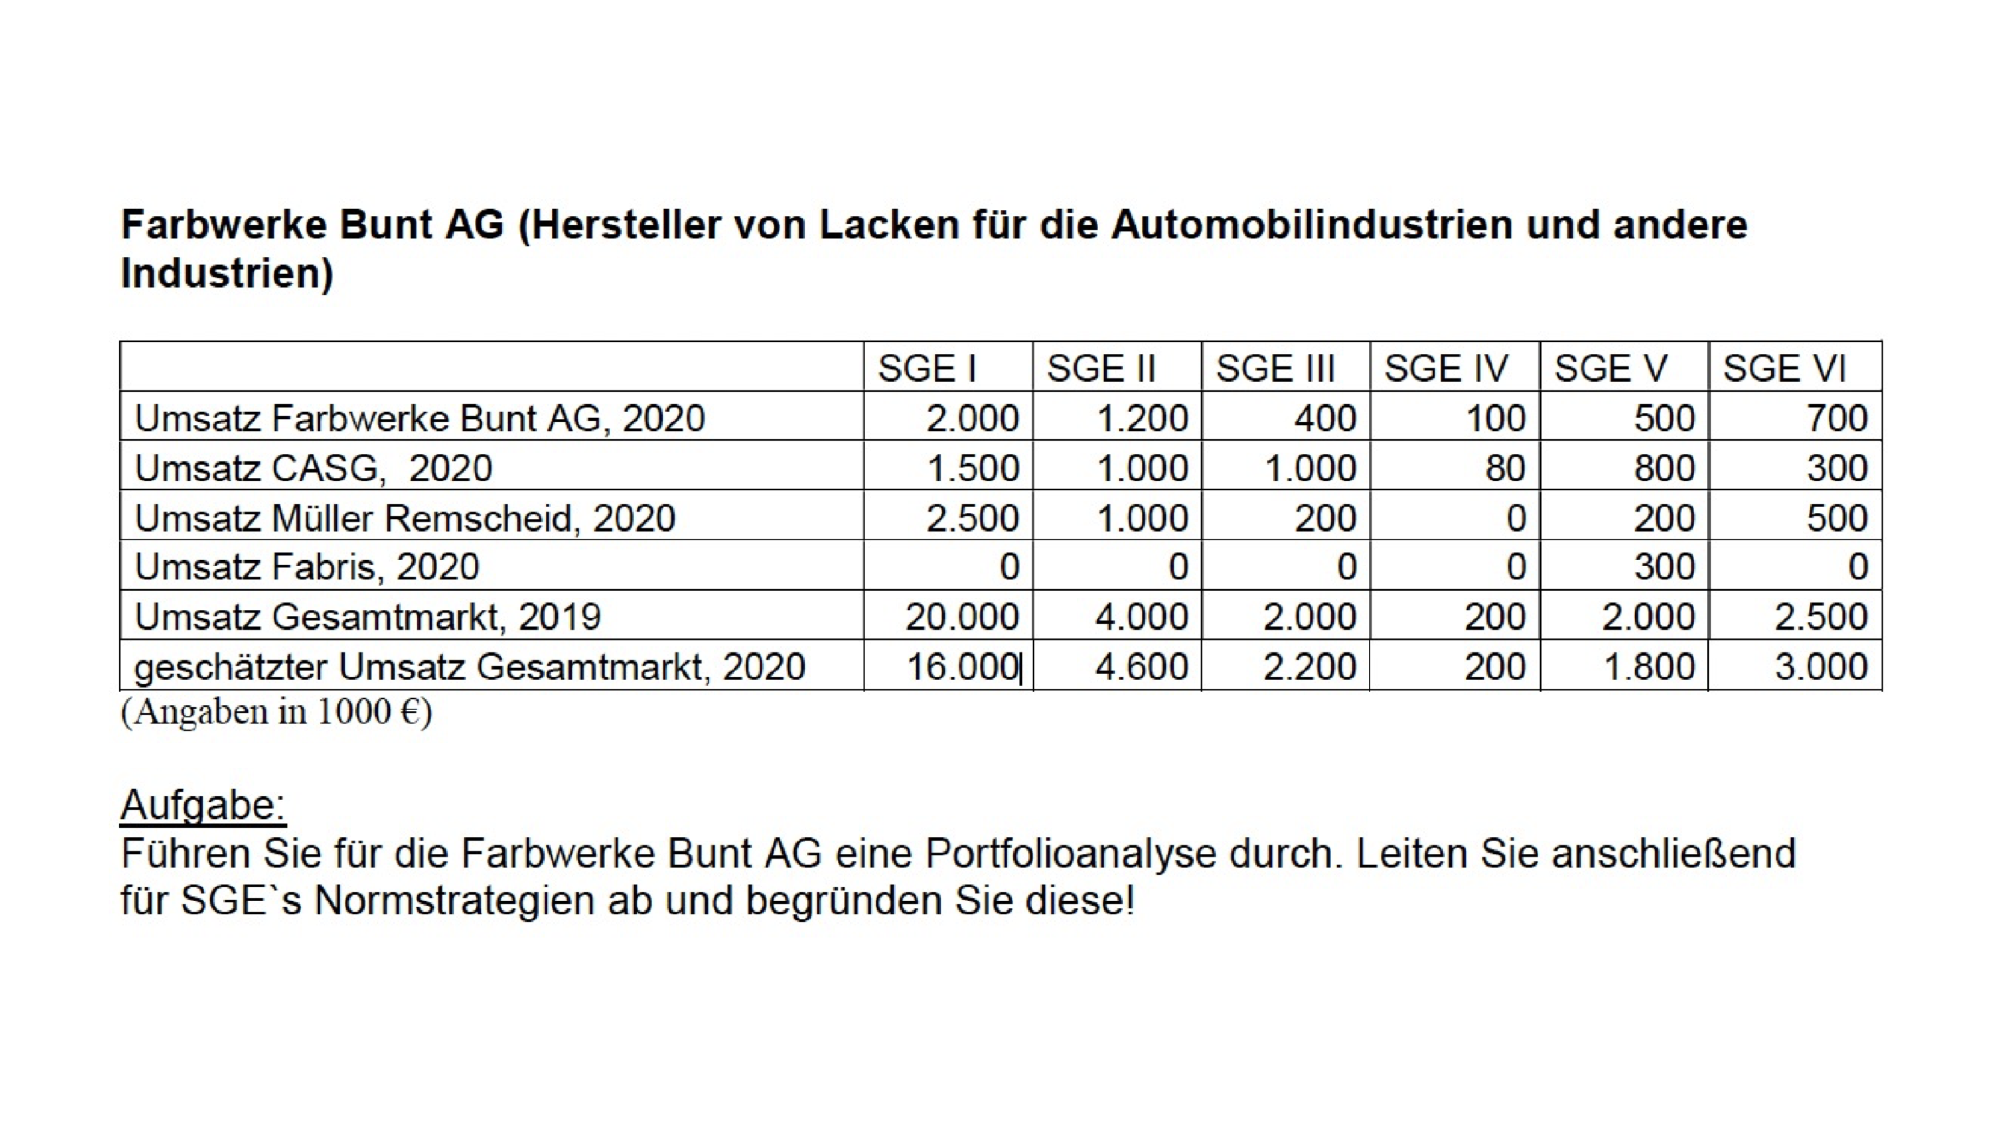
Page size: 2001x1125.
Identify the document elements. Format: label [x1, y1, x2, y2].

list [80, 179, 1920, 946]
